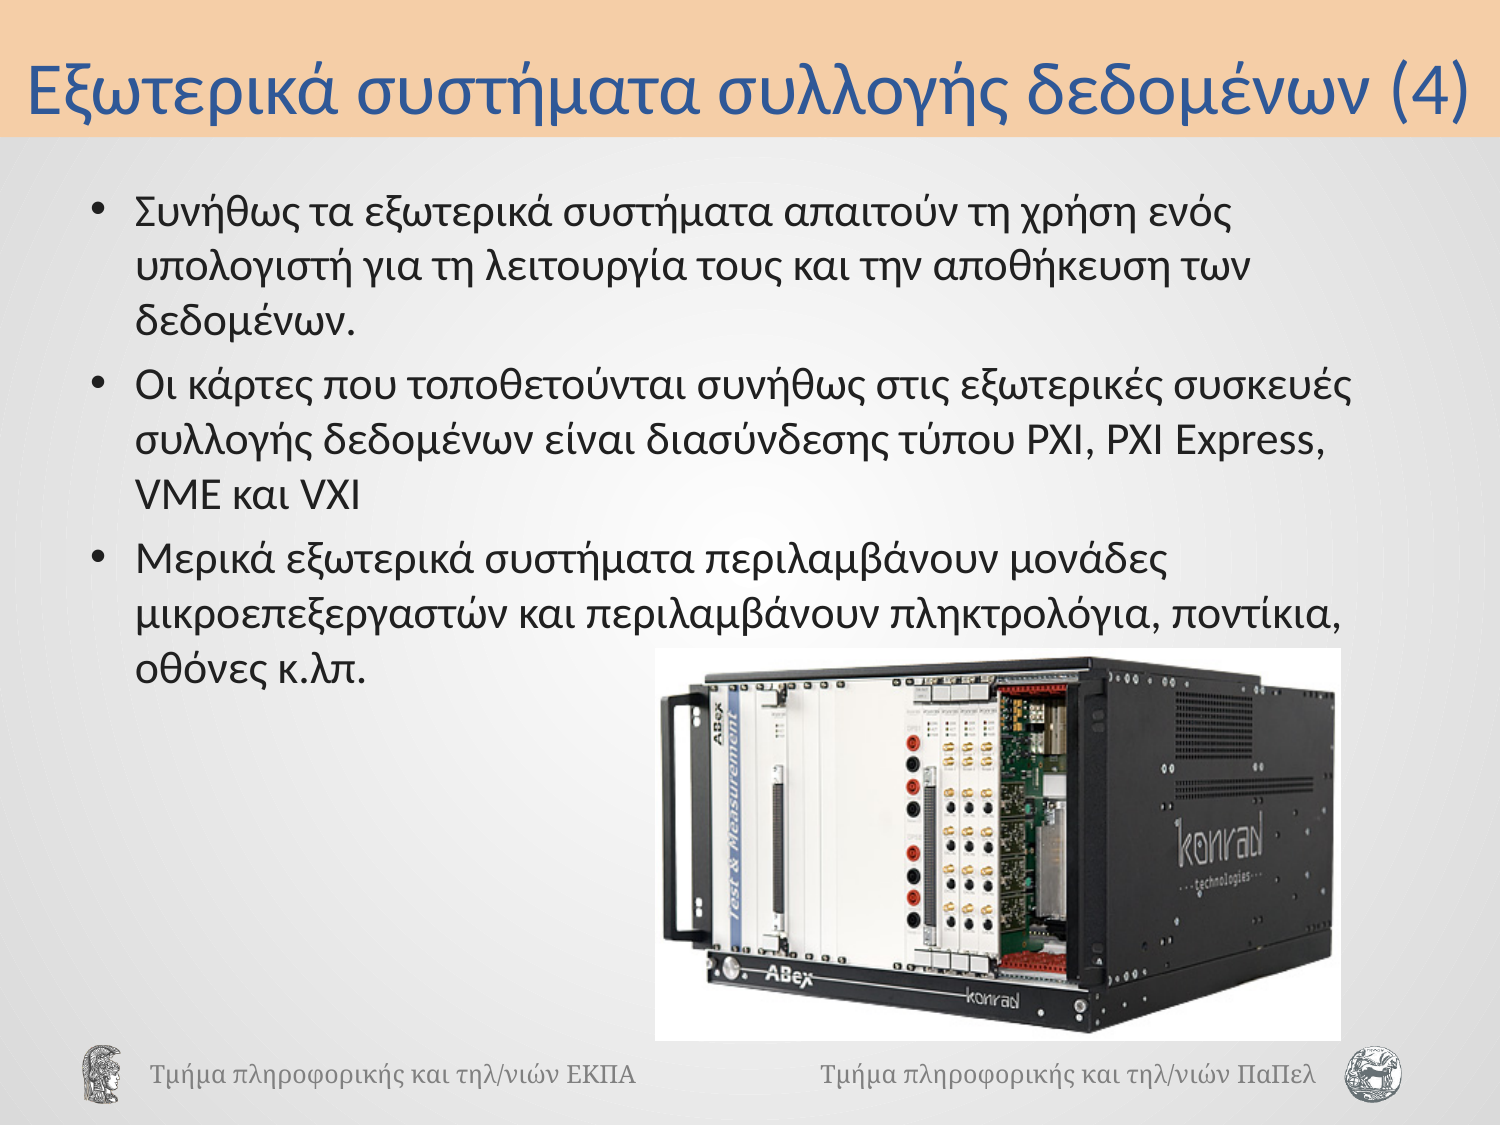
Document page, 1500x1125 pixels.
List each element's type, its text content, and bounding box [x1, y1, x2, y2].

list Συνήθως τα εξωτερικά συστήματα απαιτούν τη χρήση ενός υπολογιστή για τη λειτουργία τους και την αποθήκευση των δεδομένων. Οι κάρτες που τοποθετούνται συνήθως στις εξωτερικές συσκευές συλλογής δεδομένων είναι διασύνδεσης τύπου PXI, PXI Express, VME και VXI Μερικά εξωτερικά συστήματα περιλαμβάνουν μονάδες μικροεπεξεργαστών και περιλαμβάνουν πληκτρολόγια, ποντίκια, οθόνες κ.λπ. [75, 172, 1425, 1005]
title Εξωτερικά συστήματα συλλογής δεδομένων (4) [0, 0, 1500, 138]
picture [655, 648, 1341, 1041]
picture [69, 1032, 135, 1117]
